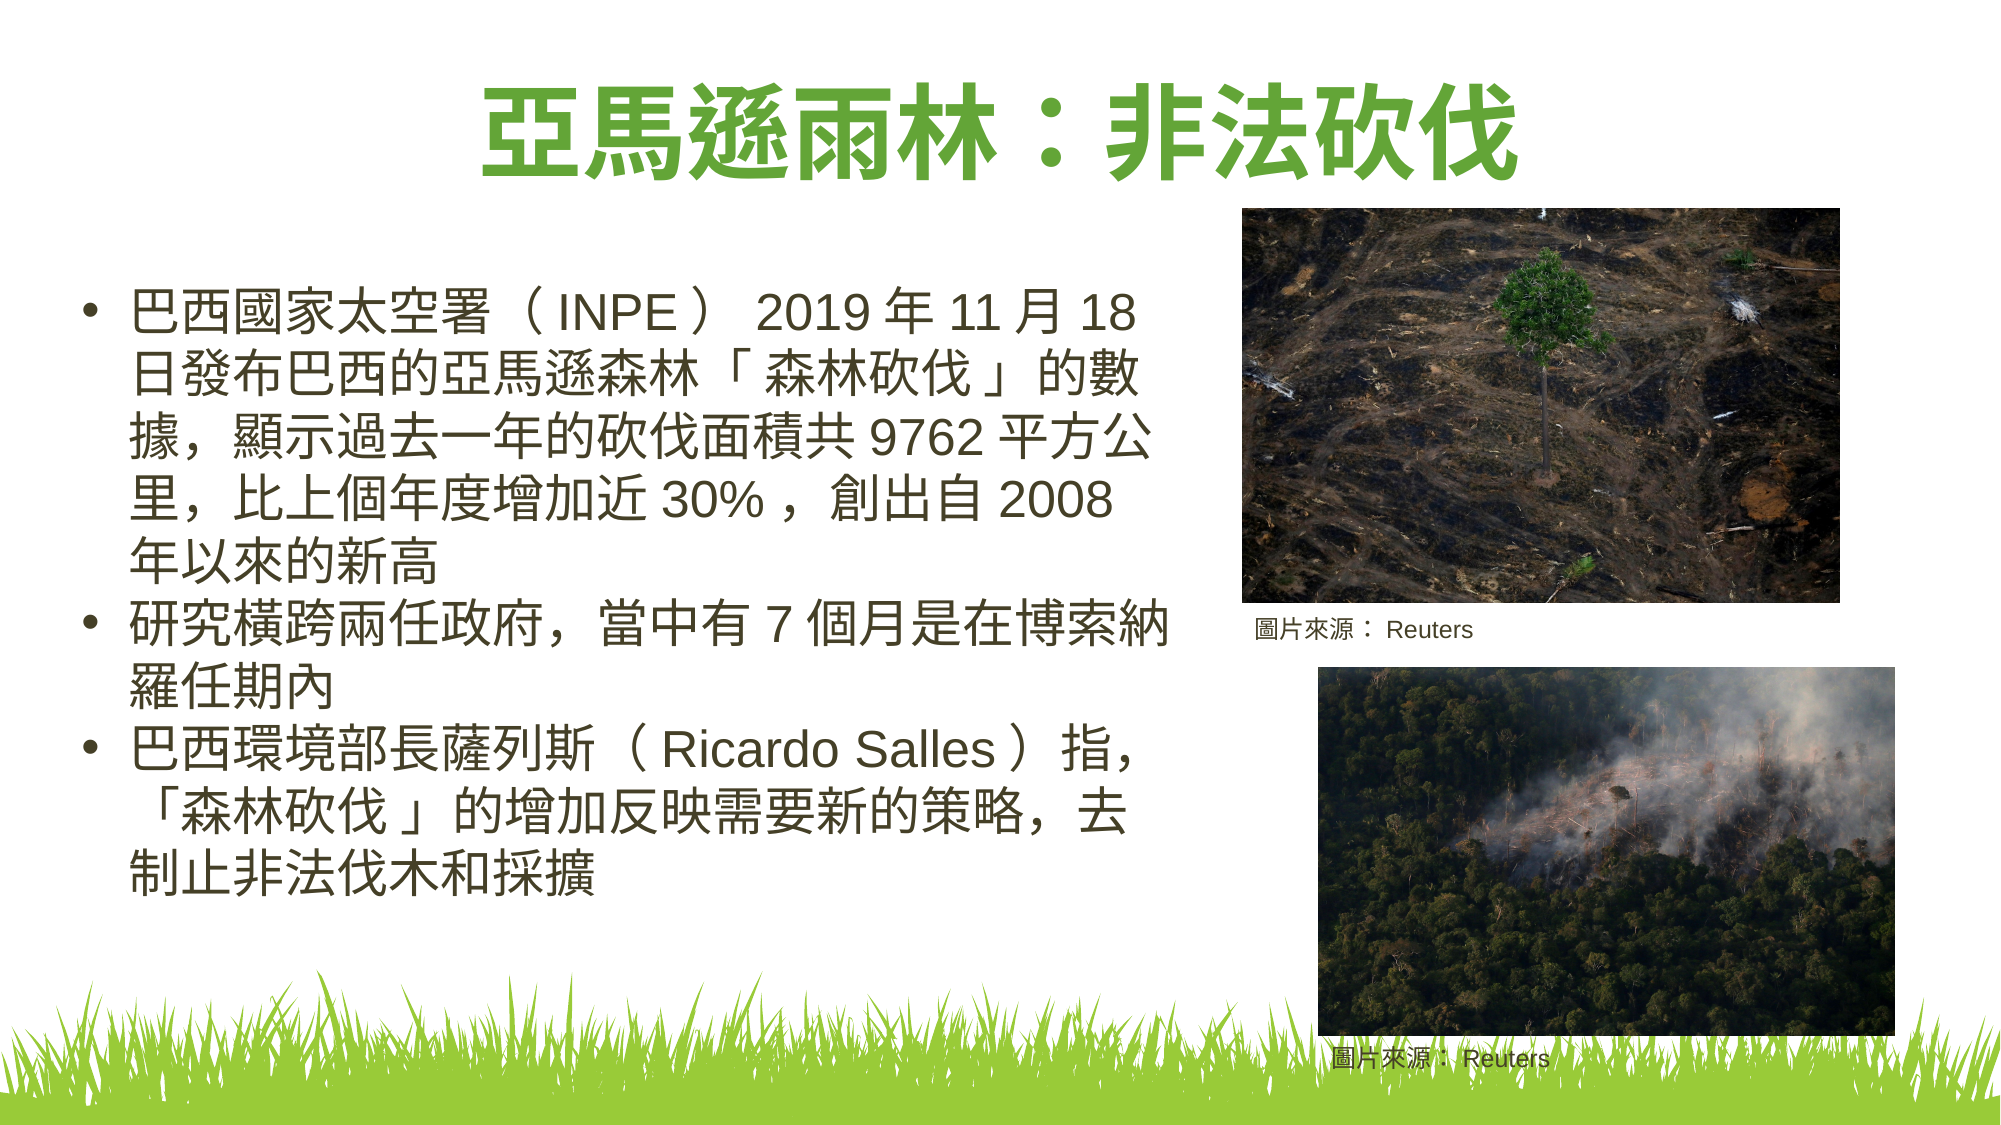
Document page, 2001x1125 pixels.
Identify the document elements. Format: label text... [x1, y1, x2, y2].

text_box 圖片來源：Reuters [1240, 605, 1489, 651]
picture [1242, 208, 1840, 603]
picture [1318, 667, 1895, 1036]
text_box 亞馬遜雨林：非法砍伐 [463, 60, 1537, 200]
text_box 巴西國家太空署（INPE）2019年11月18日發布巴西的亞馬遜森林「 森林砍伐 」的數據，顯示過去一年的砍伐面積共9762平方公里，比上個年度增加近30%，創出自2008年以來的新高 研究橫跨兩任政府，當中有7個月是在博索納羅任期內 巴西環境部長薩列斯（Ricardo Salles）指，「森林砍伐 」的增加反映需要新的策略，去制止非法伐木和採擴 [66, 270, 1190, 911]
text_box 圖片來源：Reuters [1316, 1035, 1566, 1081]
